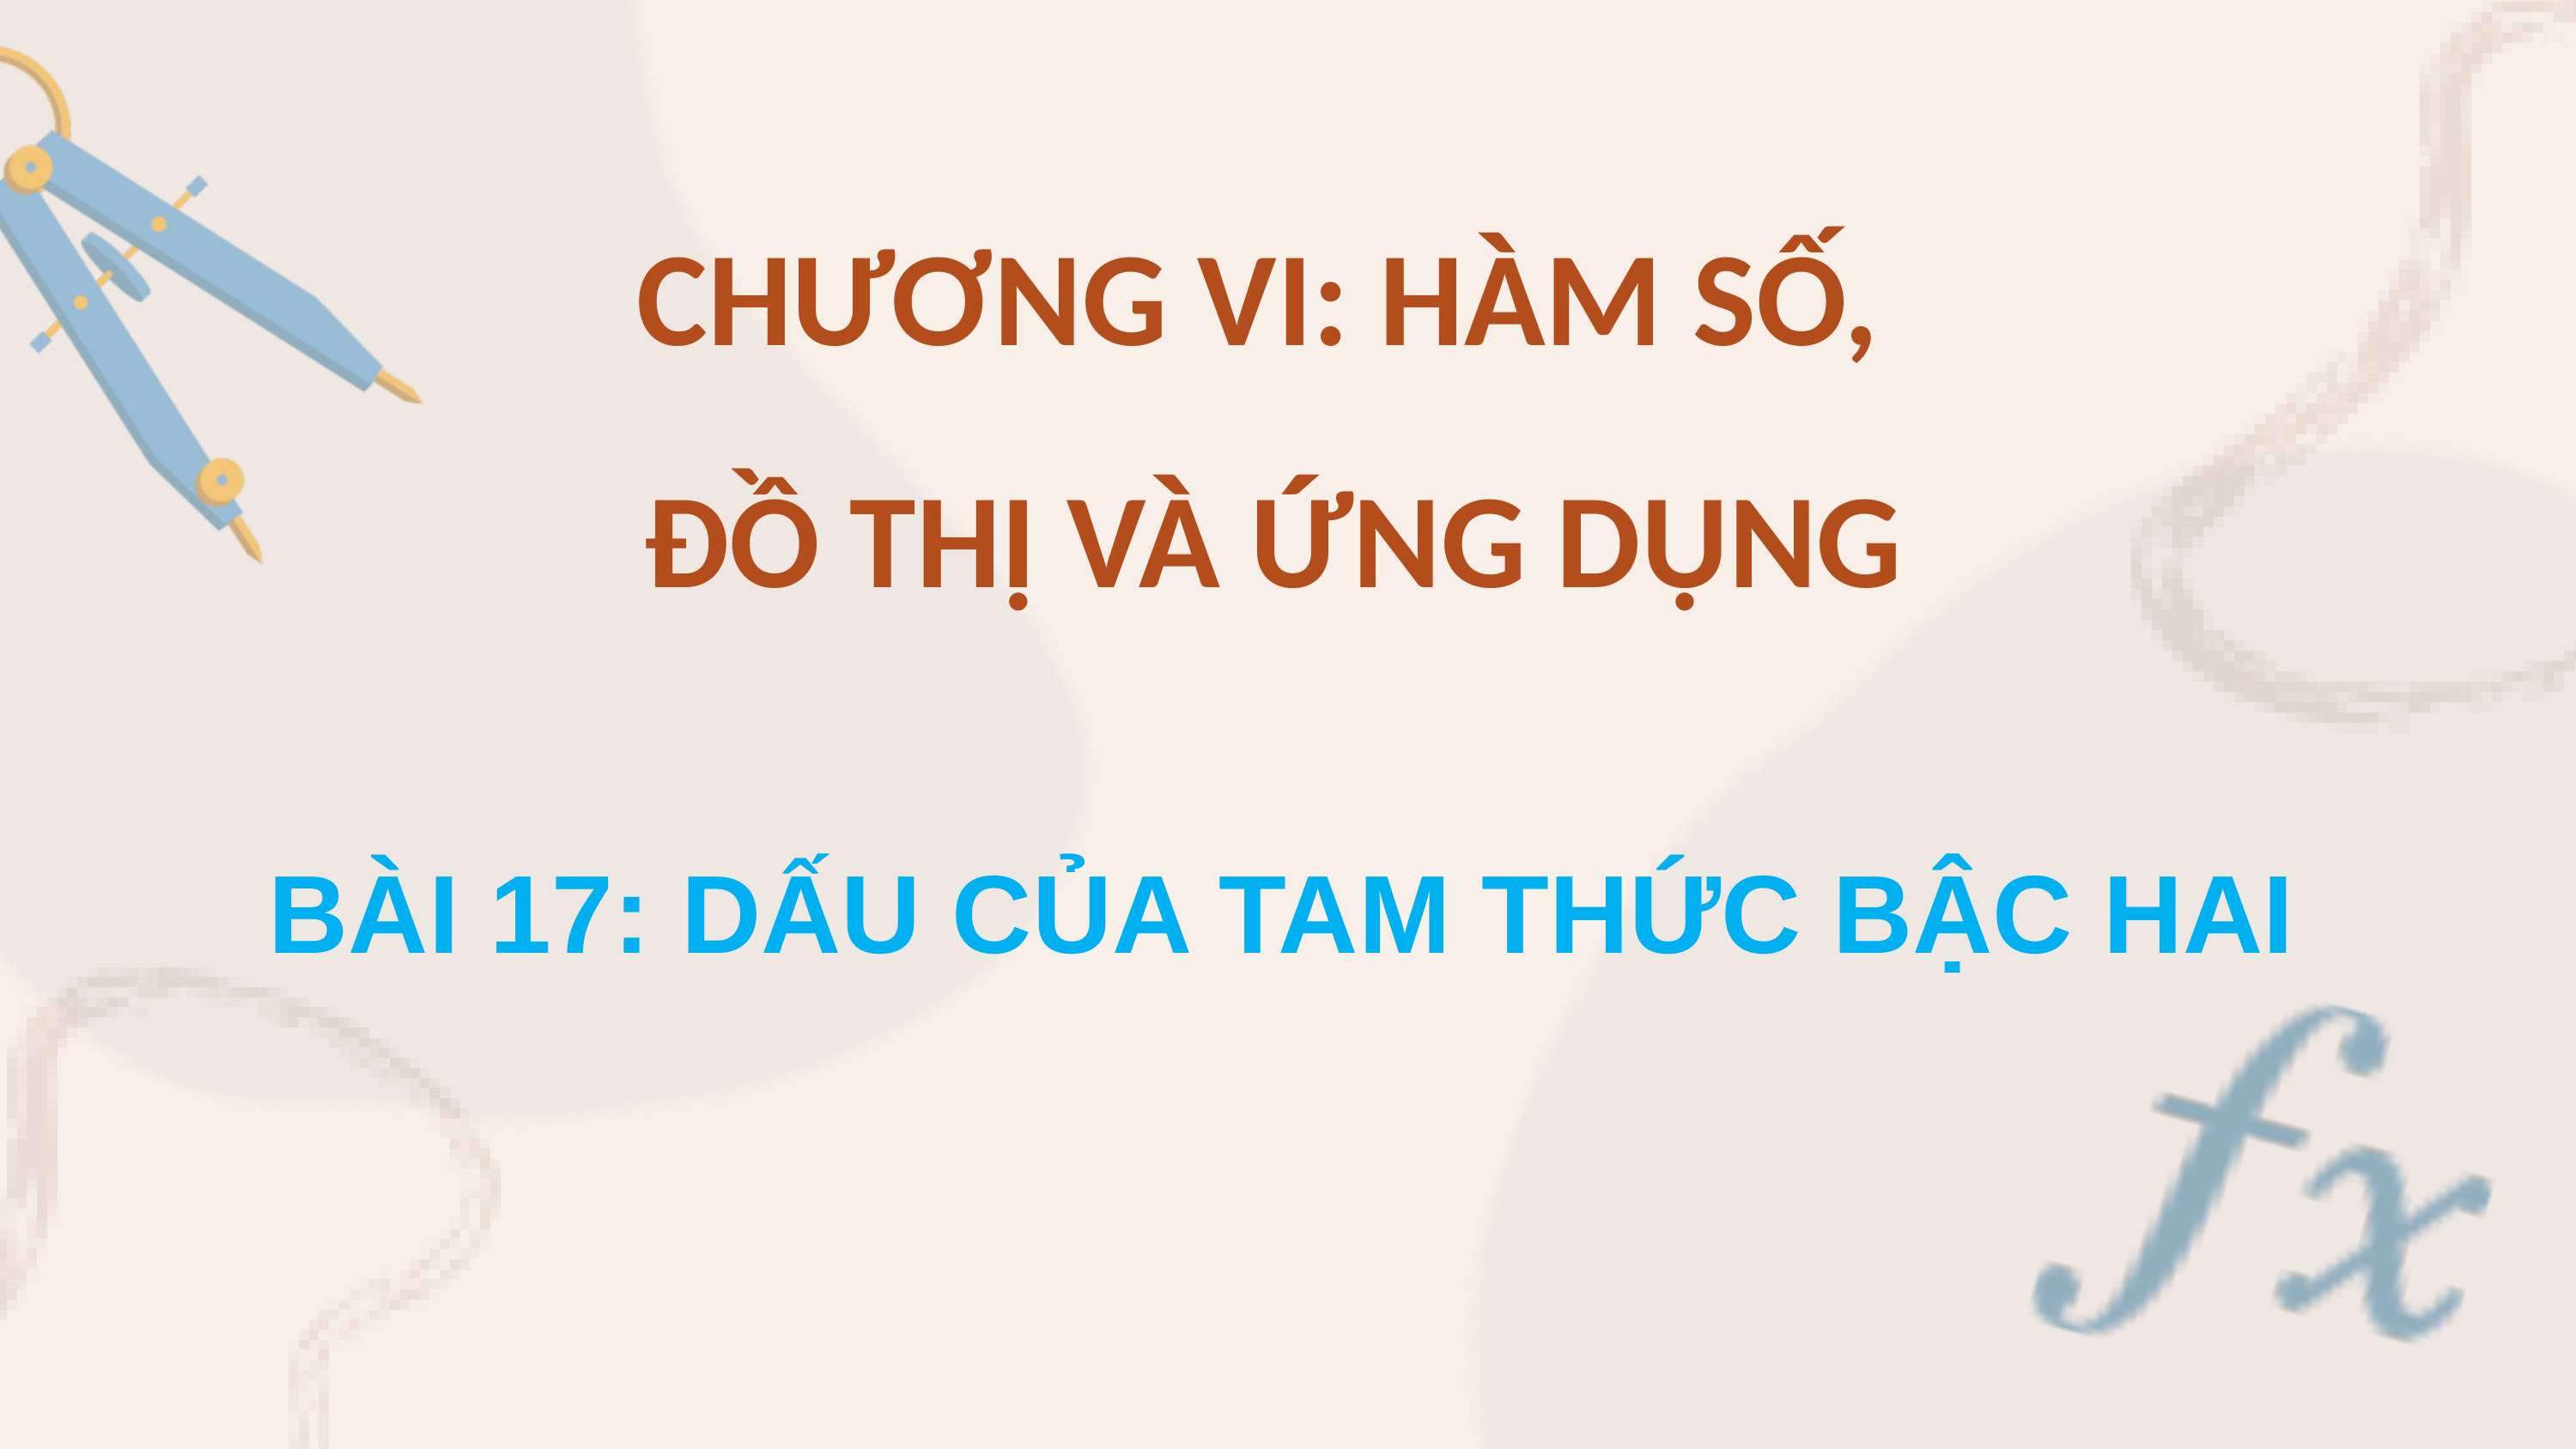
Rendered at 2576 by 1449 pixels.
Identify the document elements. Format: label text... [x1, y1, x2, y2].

text_box BÀI 17: DẤU CỦA TAM THỨC BẬC HAI [1212, 769, 1520, 982]
picture [0, 0, 1210, 1449]
picture [1525, 0, 2576, 1449]
text_box CHƯƠNG VI: HÀM SỐ, ĐỒ THỊ VÀ ỨNG DỤNG [1212, 124, 2127, 621]
